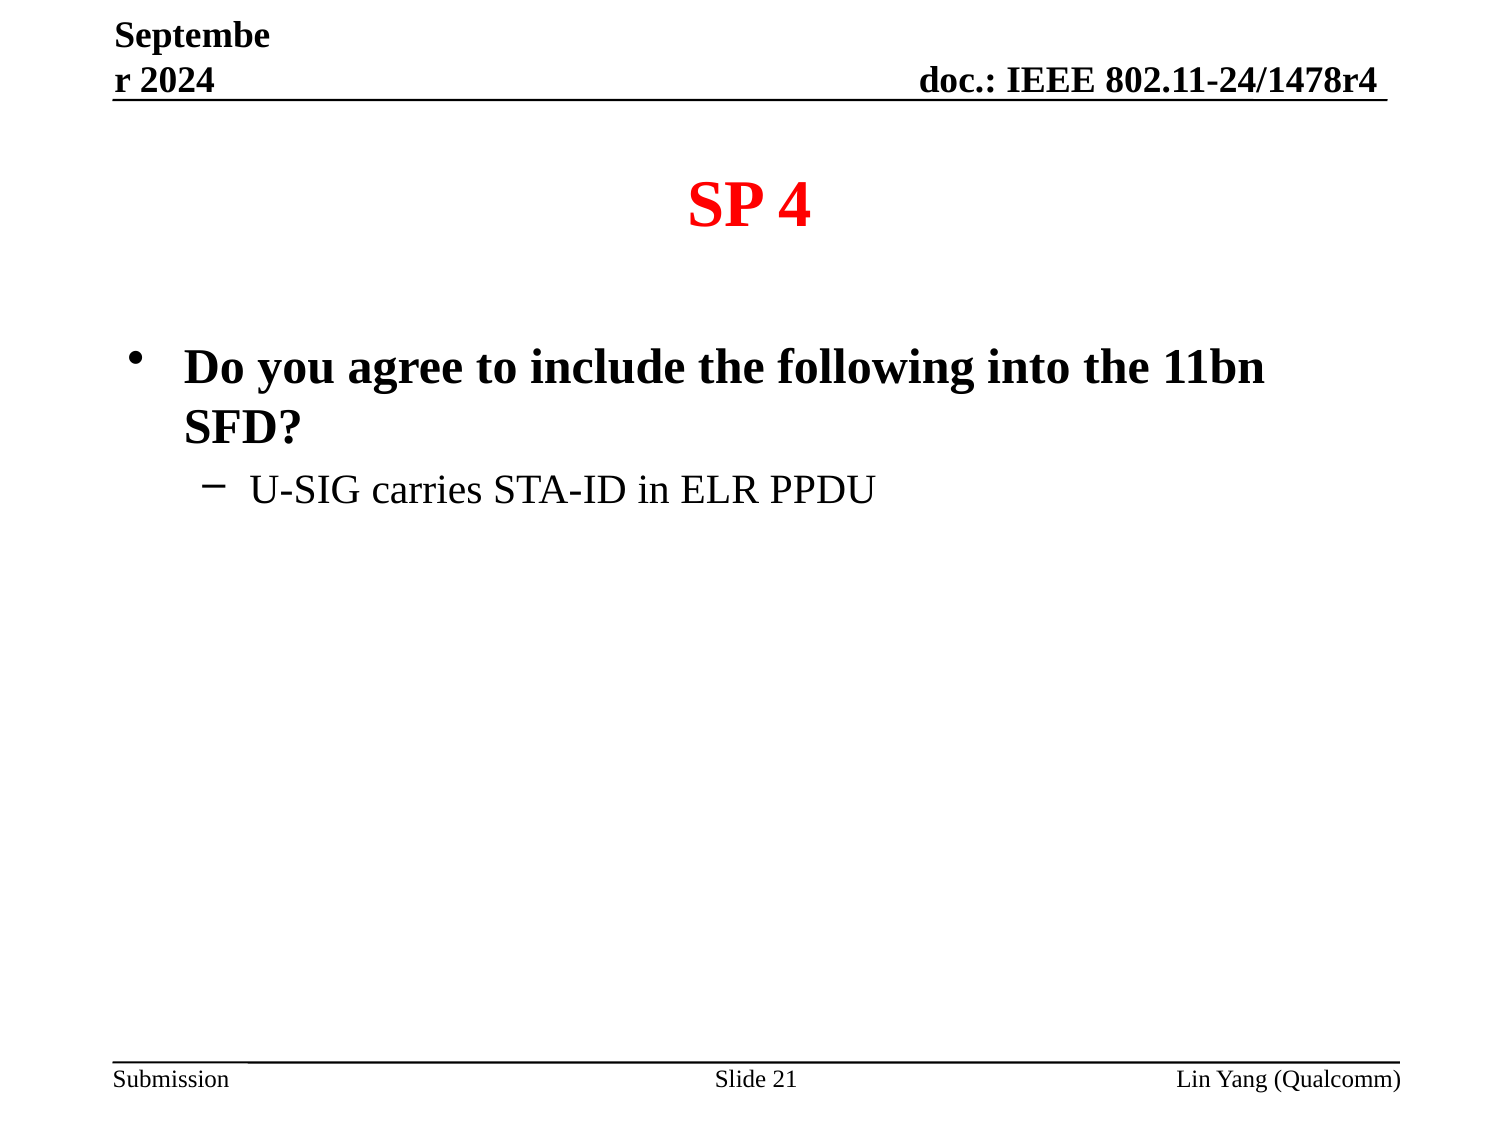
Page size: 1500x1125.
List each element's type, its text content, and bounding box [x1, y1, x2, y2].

title SP 4 [112, 112, 1388, 288]
slide_number Slide 21 [712, 1061, 800, 1093]
footer Lin Yang (Qualcomm) [1062, 1061, 1402, 1093]
list Do you agree to include the following into the 11bn SFD? U-SIG carries STA-ID in ELR PPDU [112, 326, 1388, 1002]
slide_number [114, 54, 286, 101]
